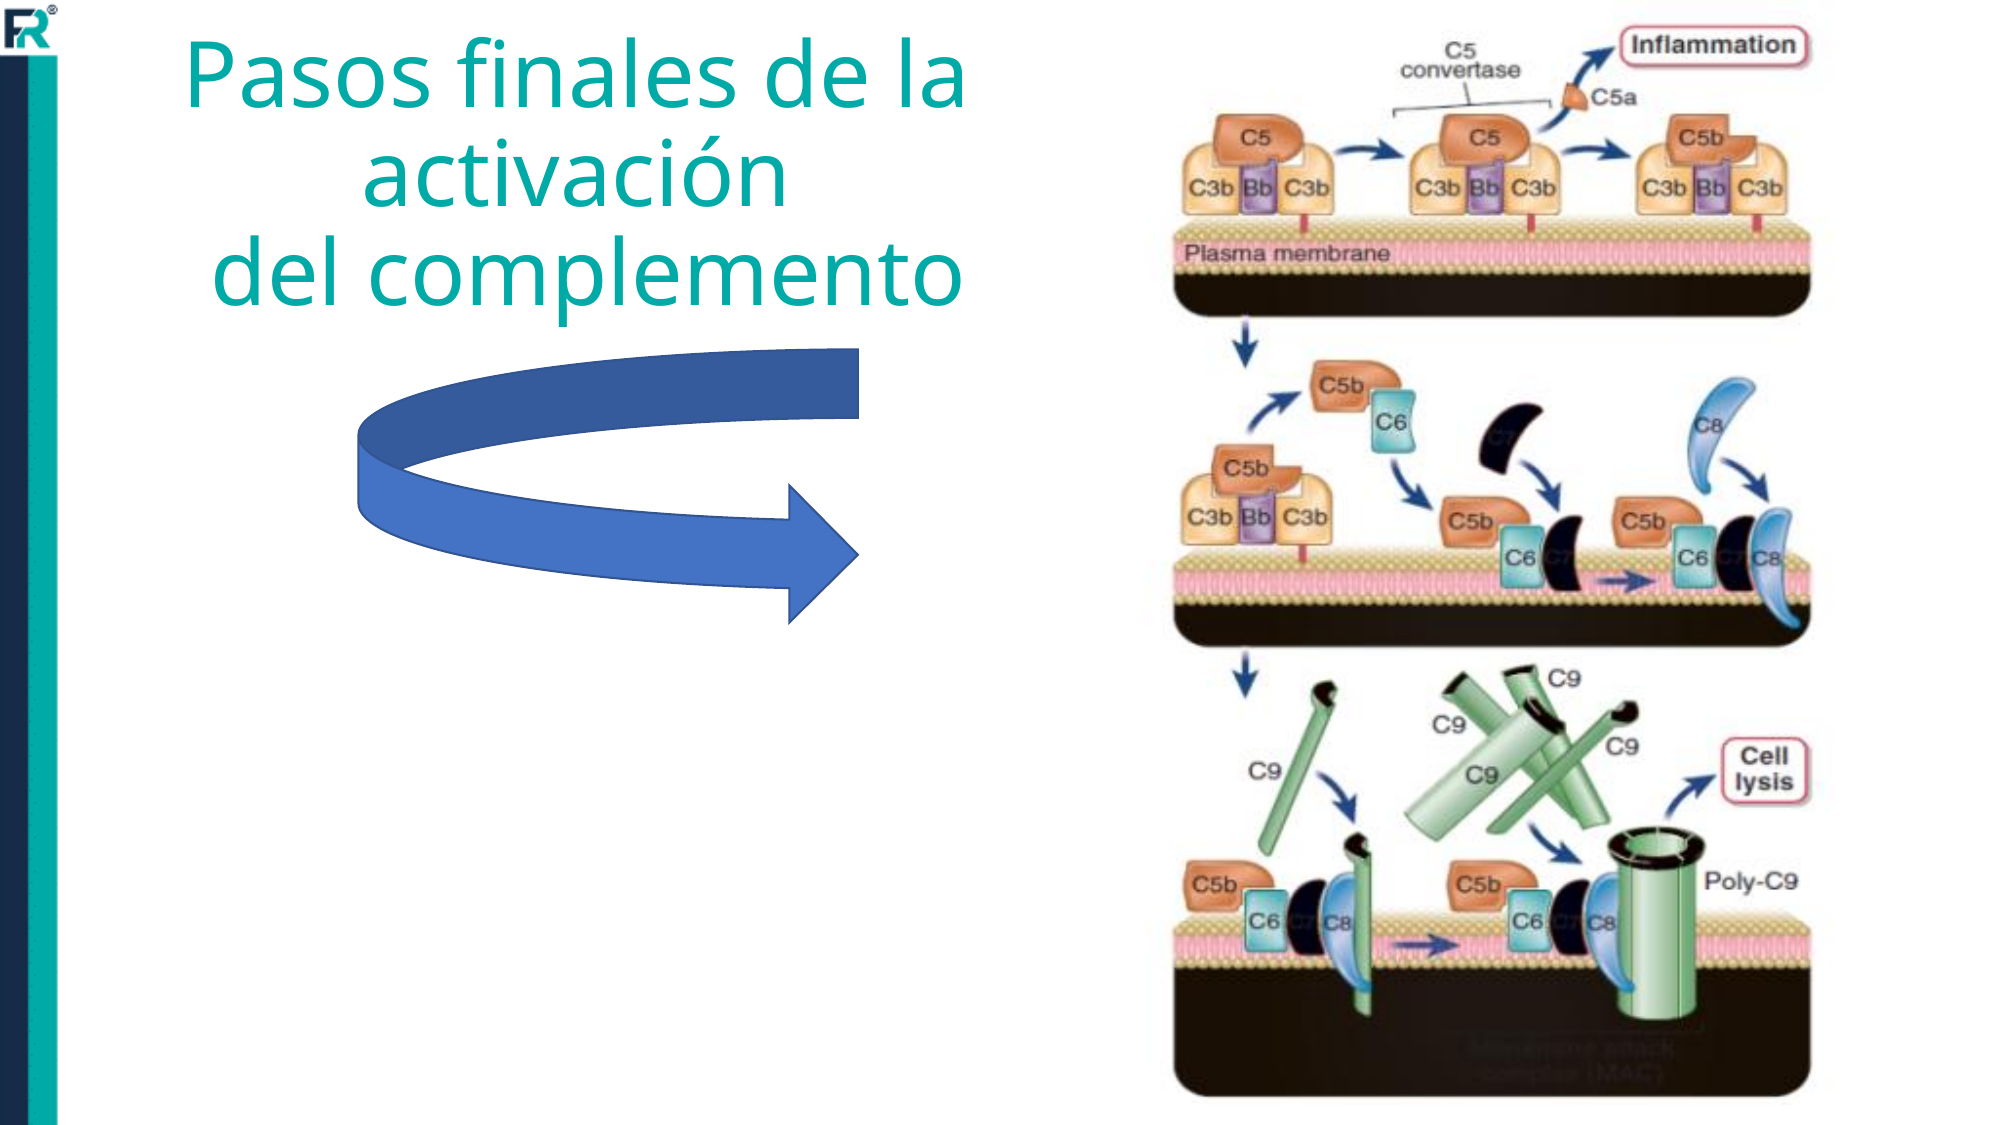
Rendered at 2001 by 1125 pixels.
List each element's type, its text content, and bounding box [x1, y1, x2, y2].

text_box [357, 348, 860, 625]
title Pasos finales de la activación del complemento [117, 67, 1061, 286]
picture [0, 0, 2001, 1125]
